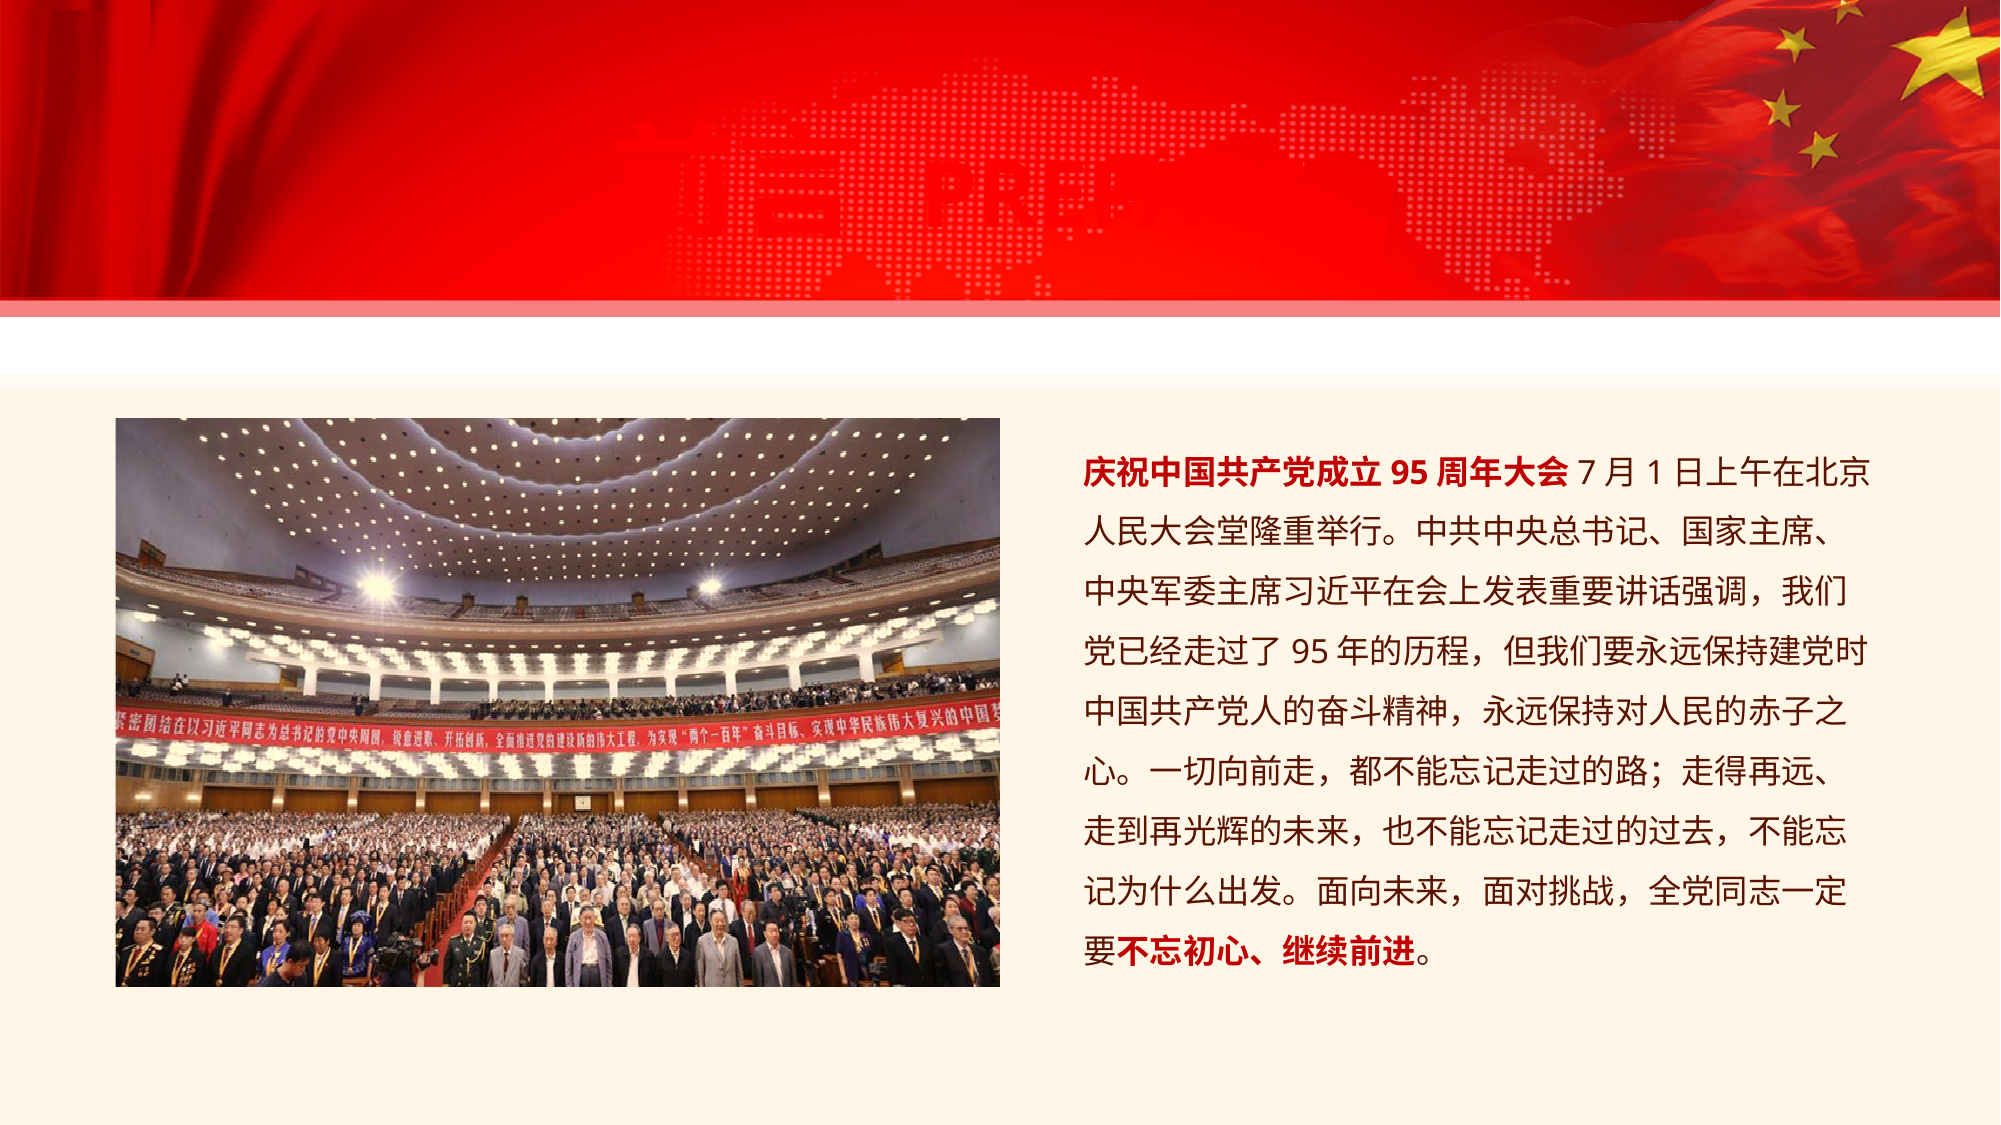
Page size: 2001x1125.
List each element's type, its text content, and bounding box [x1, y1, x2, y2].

picture [0, 0, 2000, 374]
text_box 前言 PREFACE [411, 94, 1510, 260]
text_box [115, 417, 1001, 988]
text_box 庆祝中国共产党成立95周年大会7月1日上午在北京人民大会堂隆重举行。中共中央总书记、国家主席、中央军委主席习近平在会上发表重要讲话强调，我们党已经走过了95年的历程，但我们要永远保持建党时中国共产党人的奋斗精神，永远保持对人民的赤子之心。一切向前走，都不能忘记走过的路；走得再远、走到再光辉的未来，也不能忘记走过的过去，不能忘记为什么出发。面向未来，面对挑战，全党同志一定要不忘初心、继续前进。 [1068, 423, 1894, 978]
